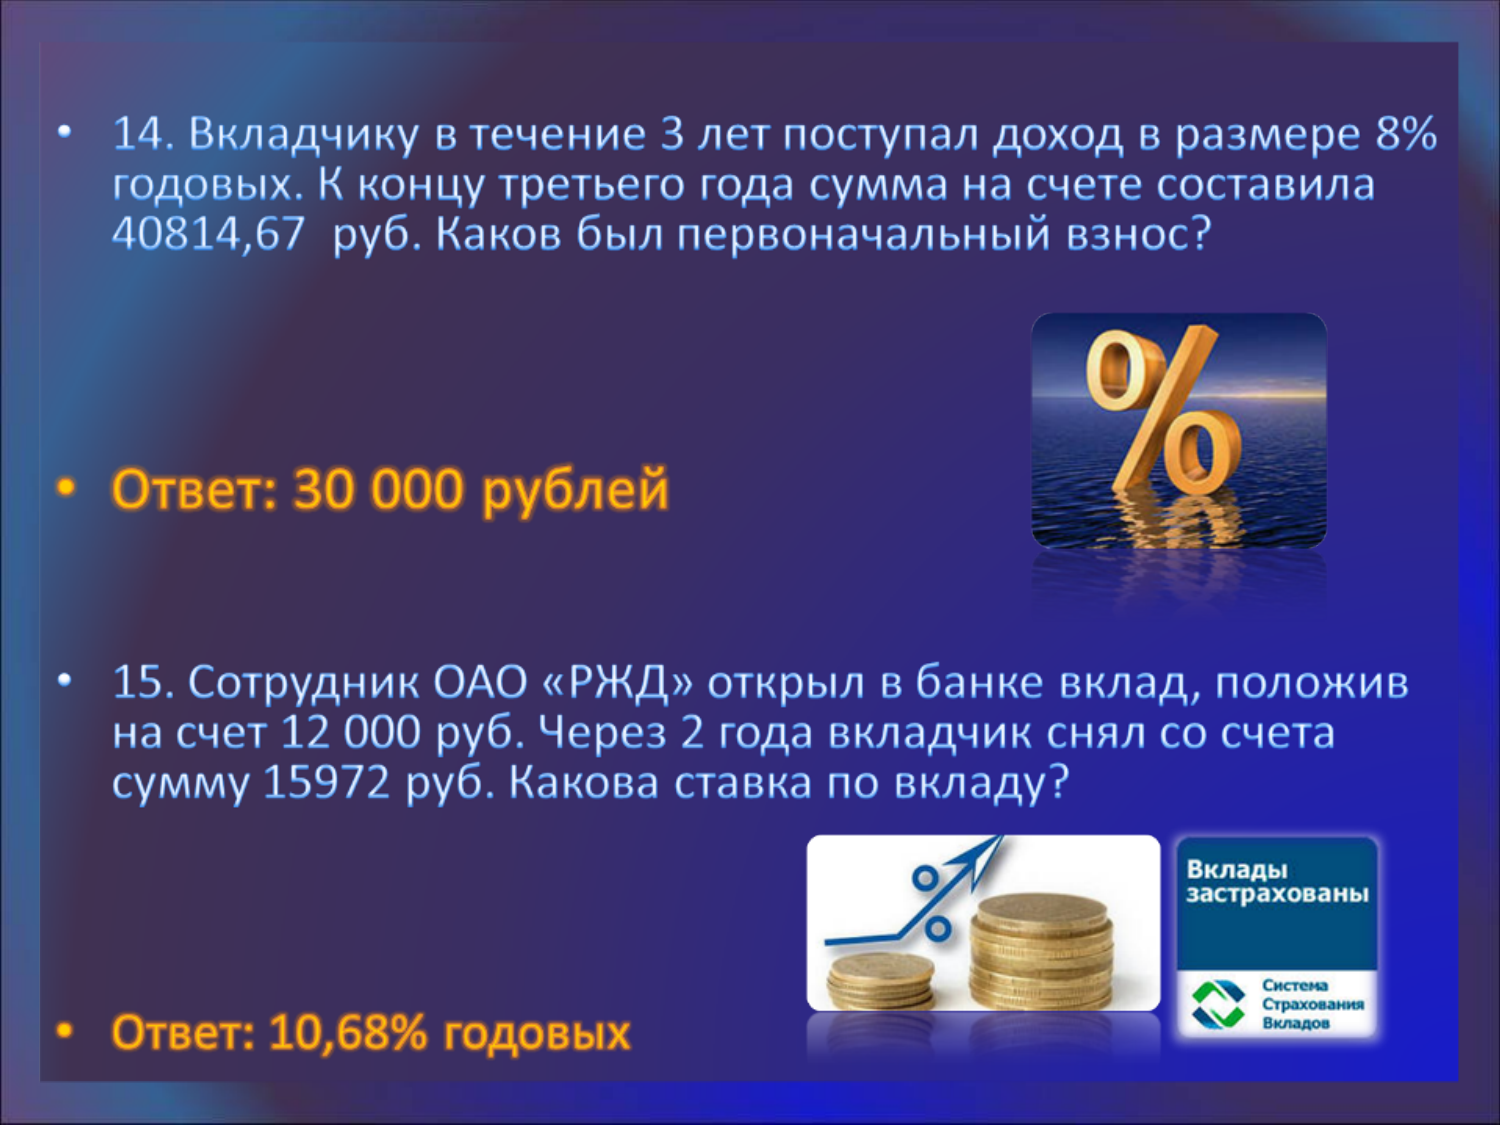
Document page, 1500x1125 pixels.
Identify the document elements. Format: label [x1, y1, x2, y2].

list [15, 41, 1483, 1084]
picture [0, 0, 1500, 1125]
